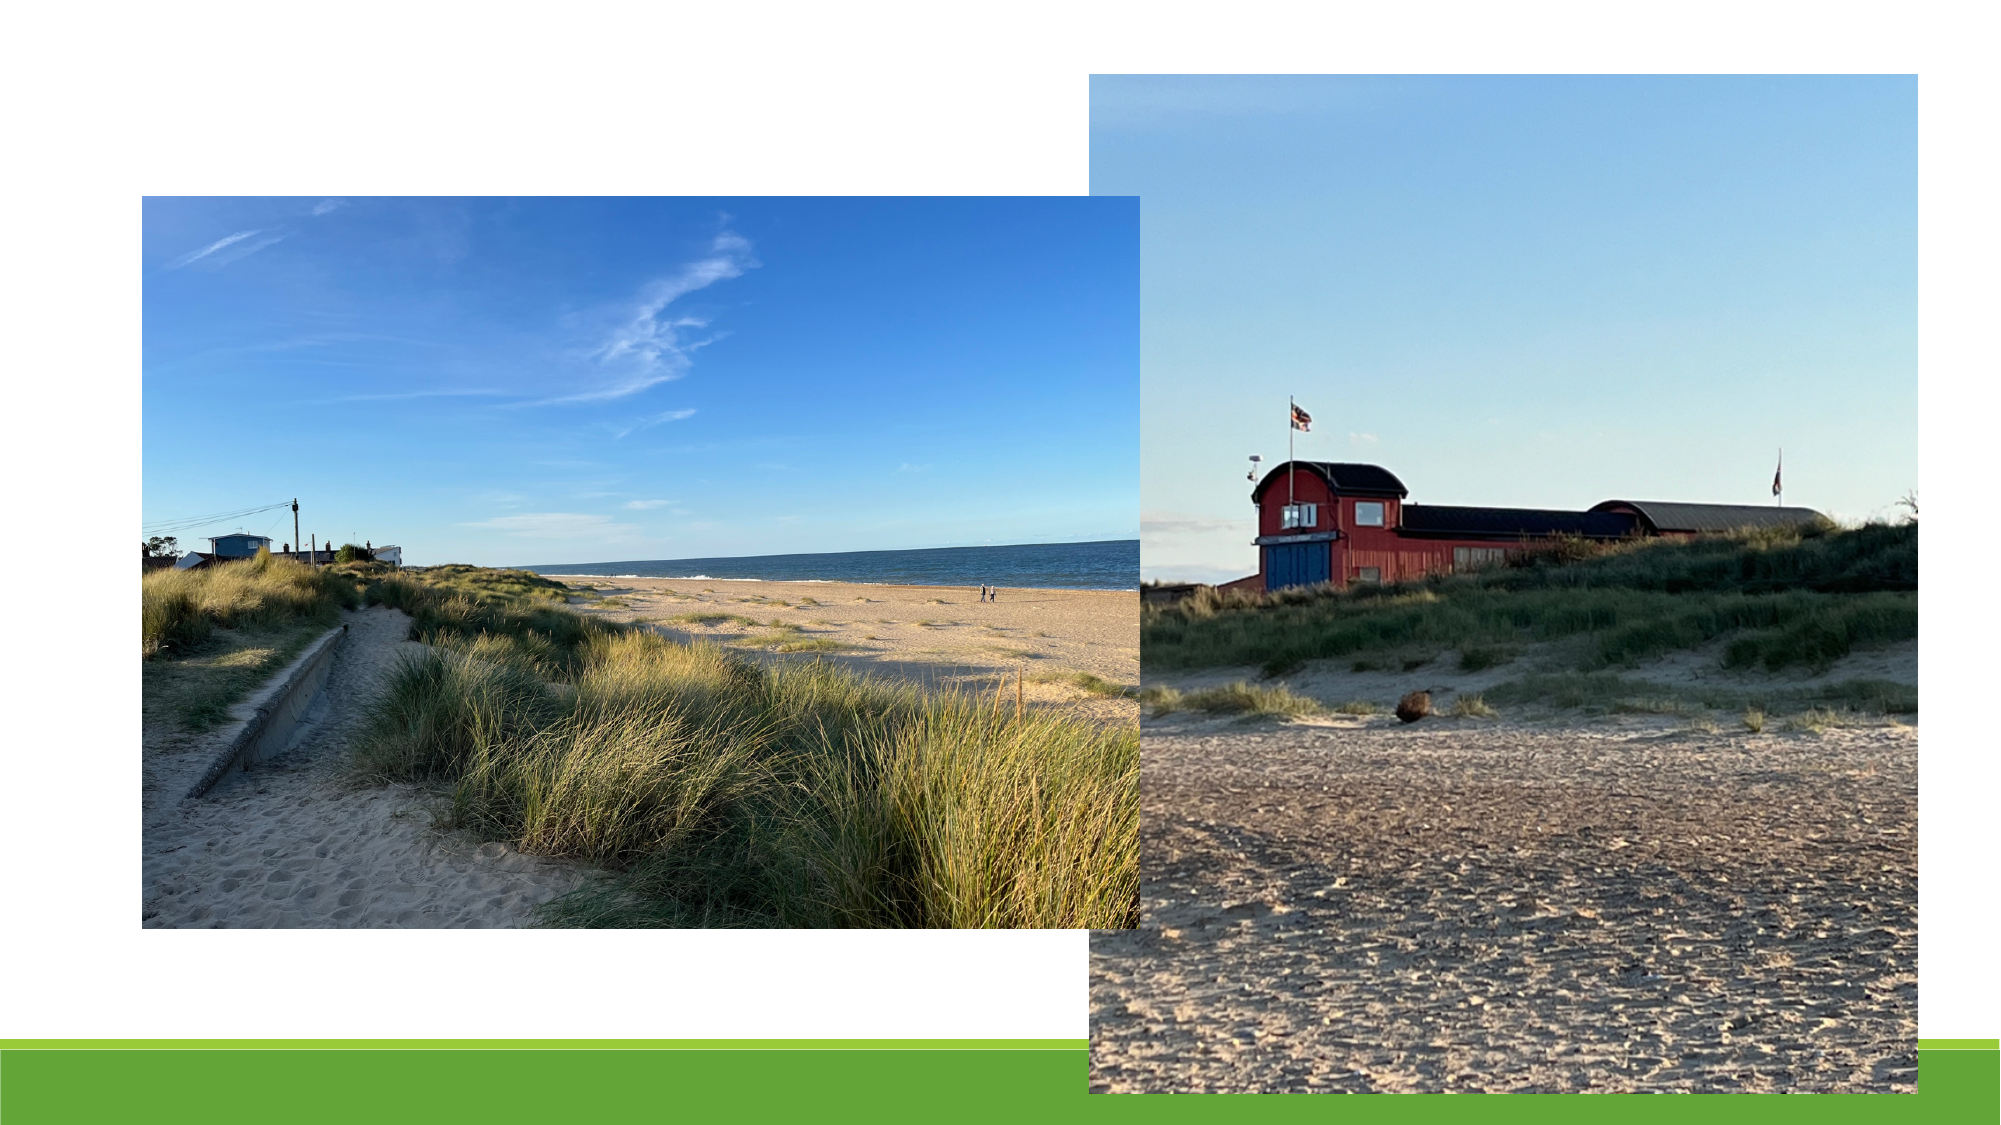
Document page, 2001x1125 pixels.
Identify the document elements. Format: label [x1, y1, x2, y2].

picture [142, 73, 1919, 1094]
